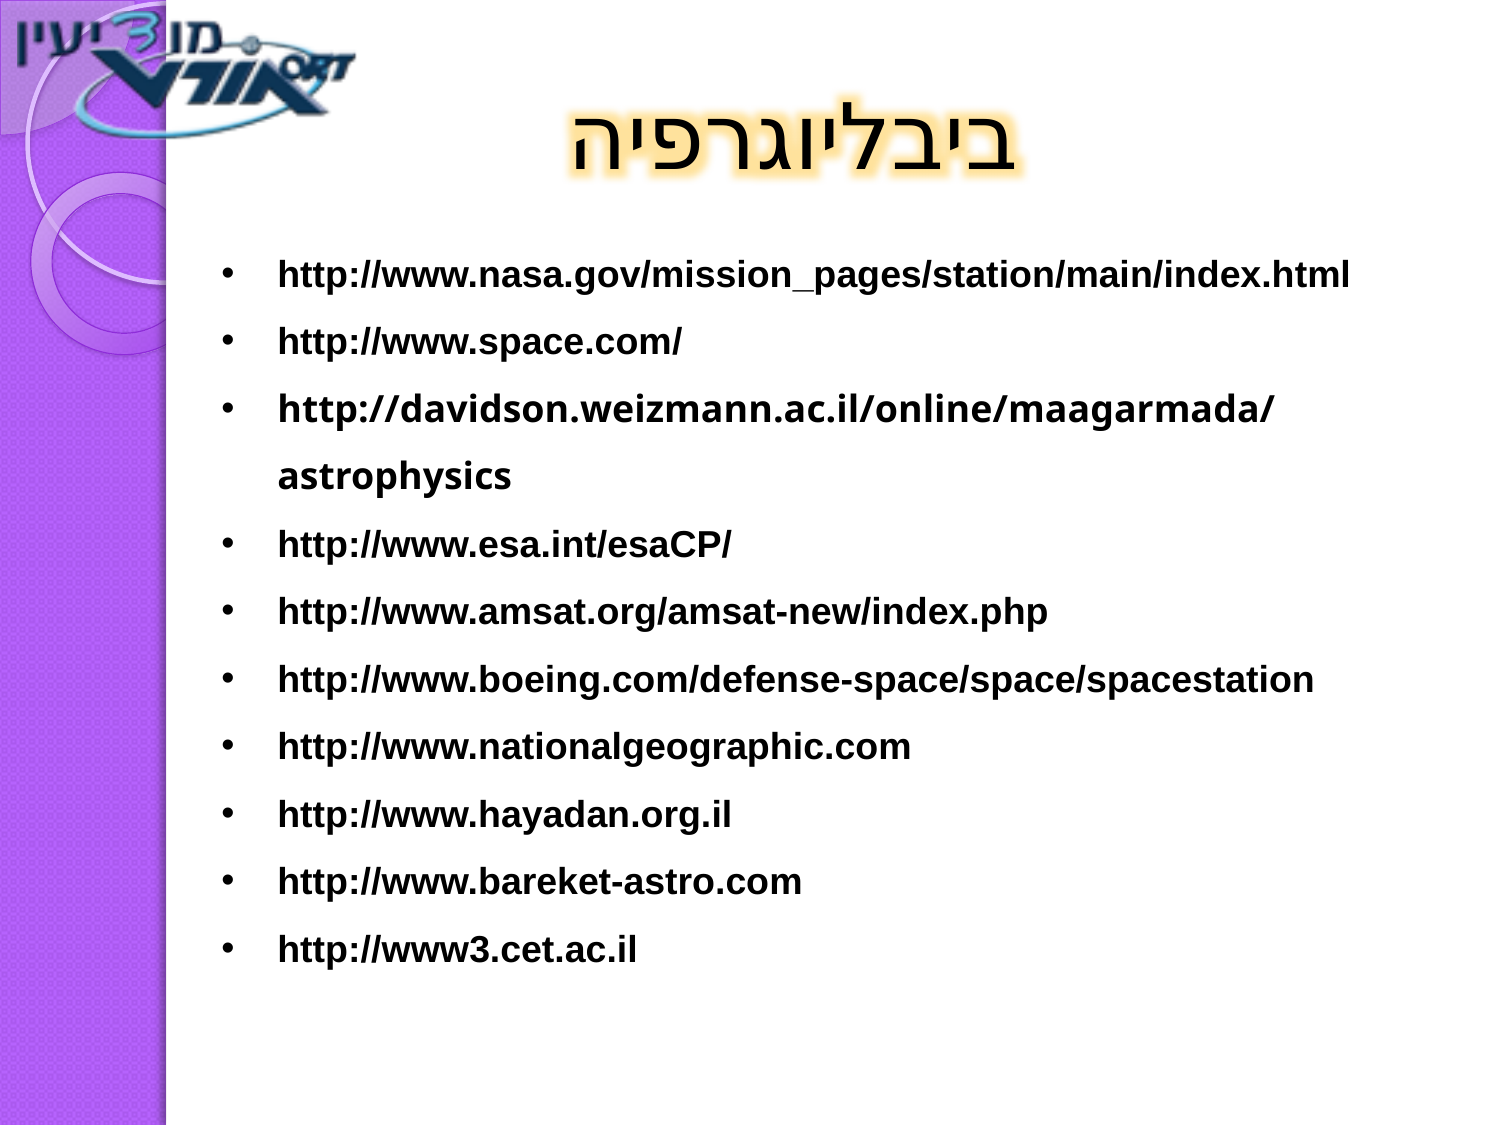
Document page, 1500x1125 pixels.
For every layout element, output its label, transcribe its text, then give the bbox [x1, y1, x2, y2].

text_box ביבליוגרפיה [493, 72, 1032, 193]
picture [17, 11, 360, 143]
text_box http://www.nasa.gov/mission_pages/station/main/index.html http://www.space.com/ http://davidson.weizmann.ac.il/online/maagarmada/astrophysics http://www.esa.int/esaCP/ http://www.amsat.org/amsat-new/index.php http://www.boeing.com/defense-space/space/spacestation http://www.nationalgeographic.com http://www.hayadan.org.il http://www.bareket-astro.com http://www3.cet.ac.il [206, 219, 1447, 978]
